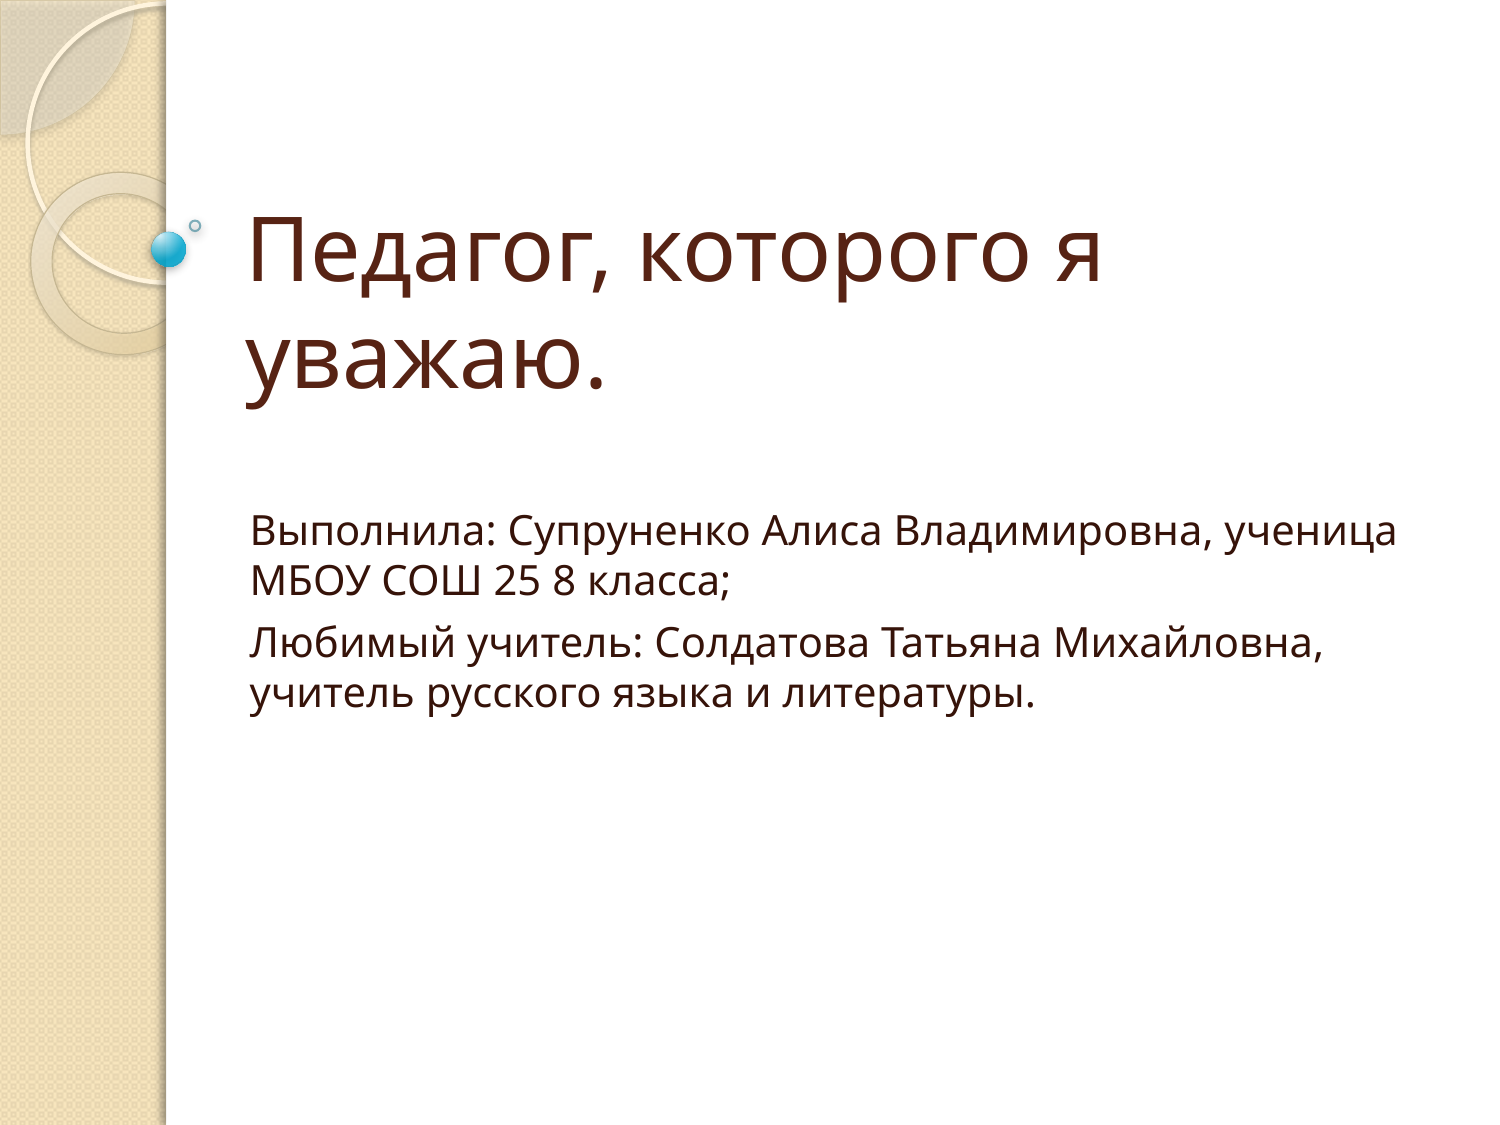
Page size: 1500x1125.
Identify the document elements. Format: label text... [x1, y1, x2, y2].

subtitle Выполнила: Супруненко Алиса Владимировна, ученица МБОУ СОШ 25 8 класса; Любимый учитель: Солдатова Татьяна Михайловна, учитель русского языка и литературы. [230, 503, 1446, 791]
title Педагог, которого я уважаю. [230, 172, 1446, 415]
